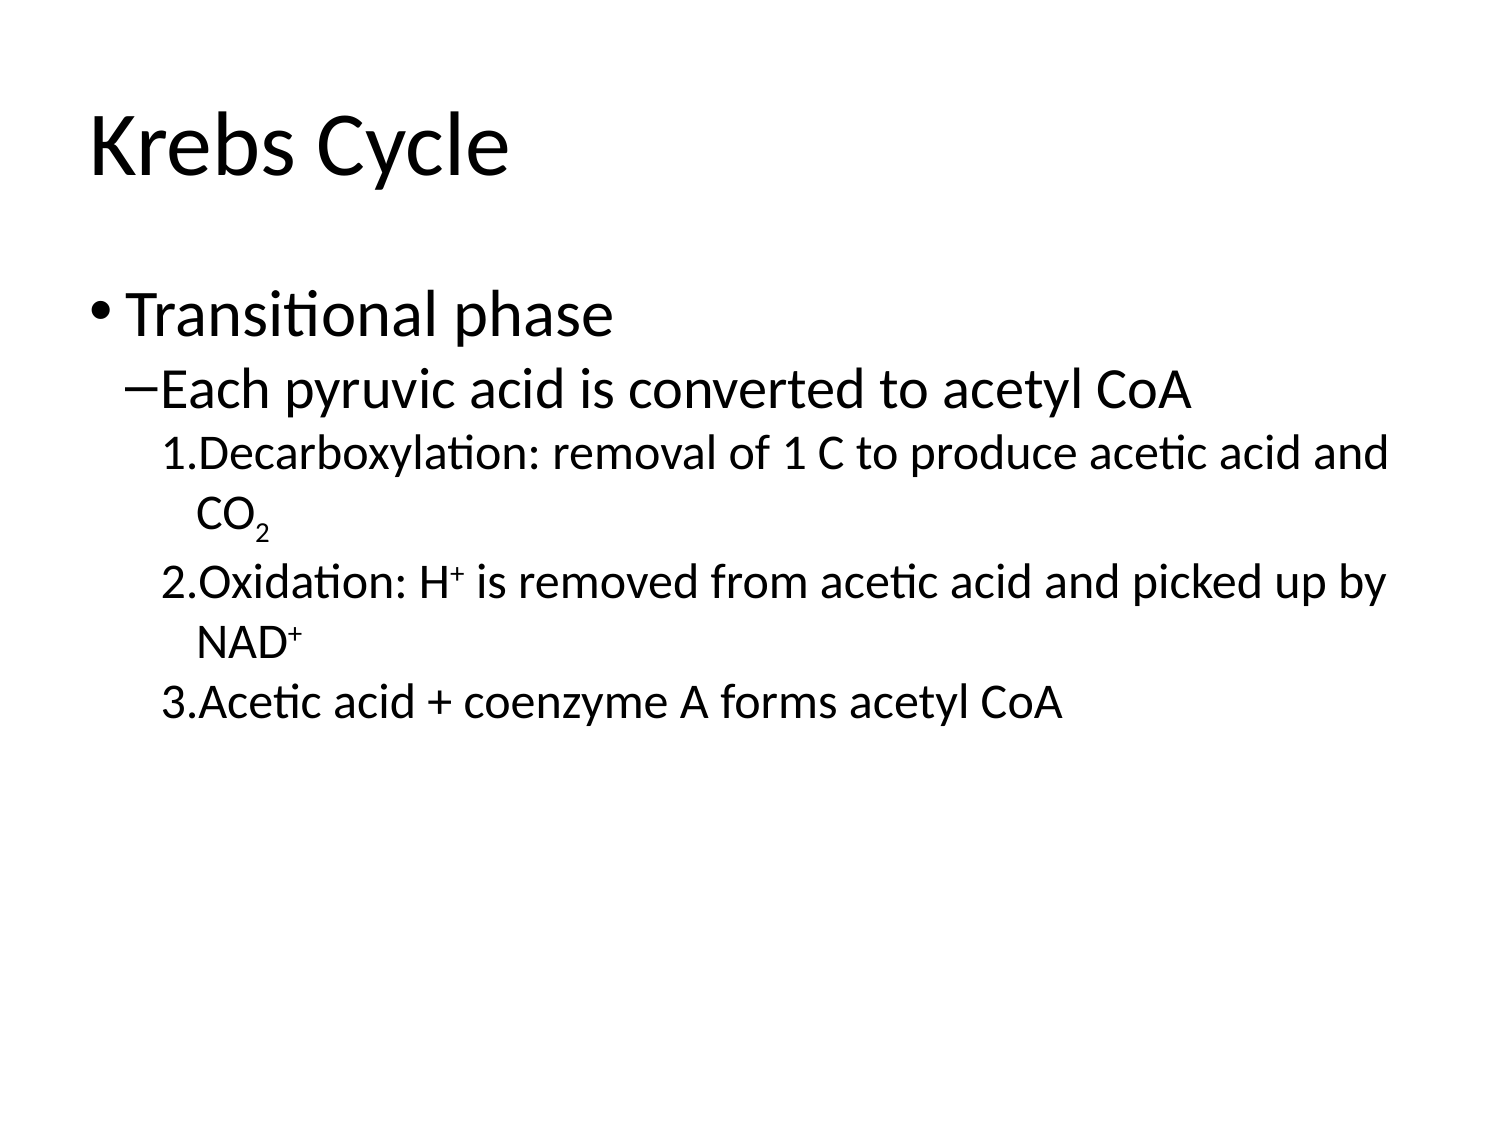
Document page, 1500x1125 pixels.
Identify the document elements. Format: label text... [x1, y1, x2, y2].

text_box Krebs Cycle [74, 45, 1425, 233]
text_box Transitional phase Each pyruvic acid is converted to acetyl CoA Decarboxylation: removal of 1 C to produce acetic acid and CO2 Oxidation: H+ is removed from acetic acid and picked up by NAD+ Acetic acid + coenzyme A forms acetyl CoA [74, 262, 1425, 1005]
